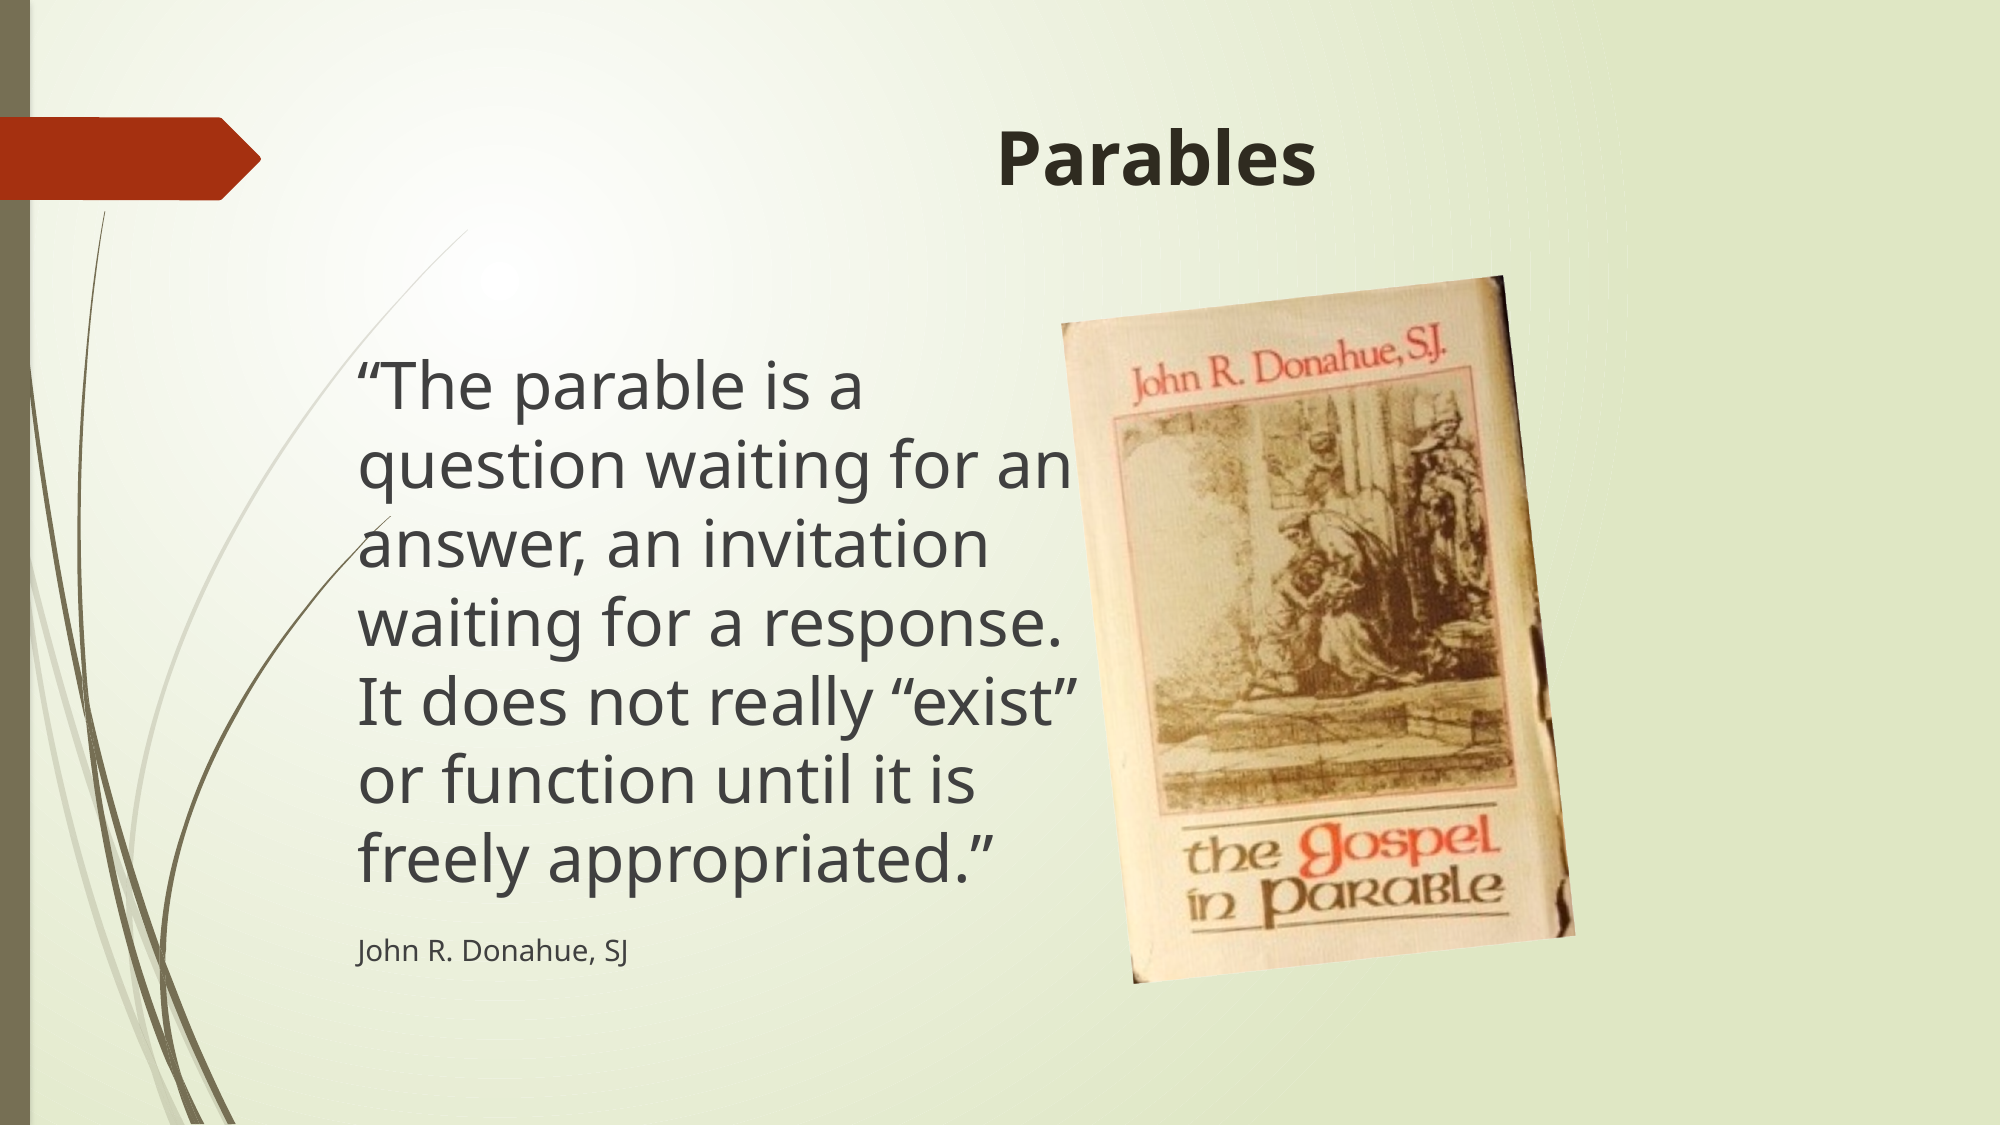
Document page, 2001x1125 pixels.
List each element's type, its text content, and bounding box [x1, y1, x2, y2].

list “The parable is a question waiting for an answer, an invitation waiting for a response. It does not really “exist” or function until it is freely appropriated.” John R. Donahue, SJ [324, 232, 1099, 1021]
title Parables [425, 102, 1888, 313]
picture [1062, 276, 1575, 983]
